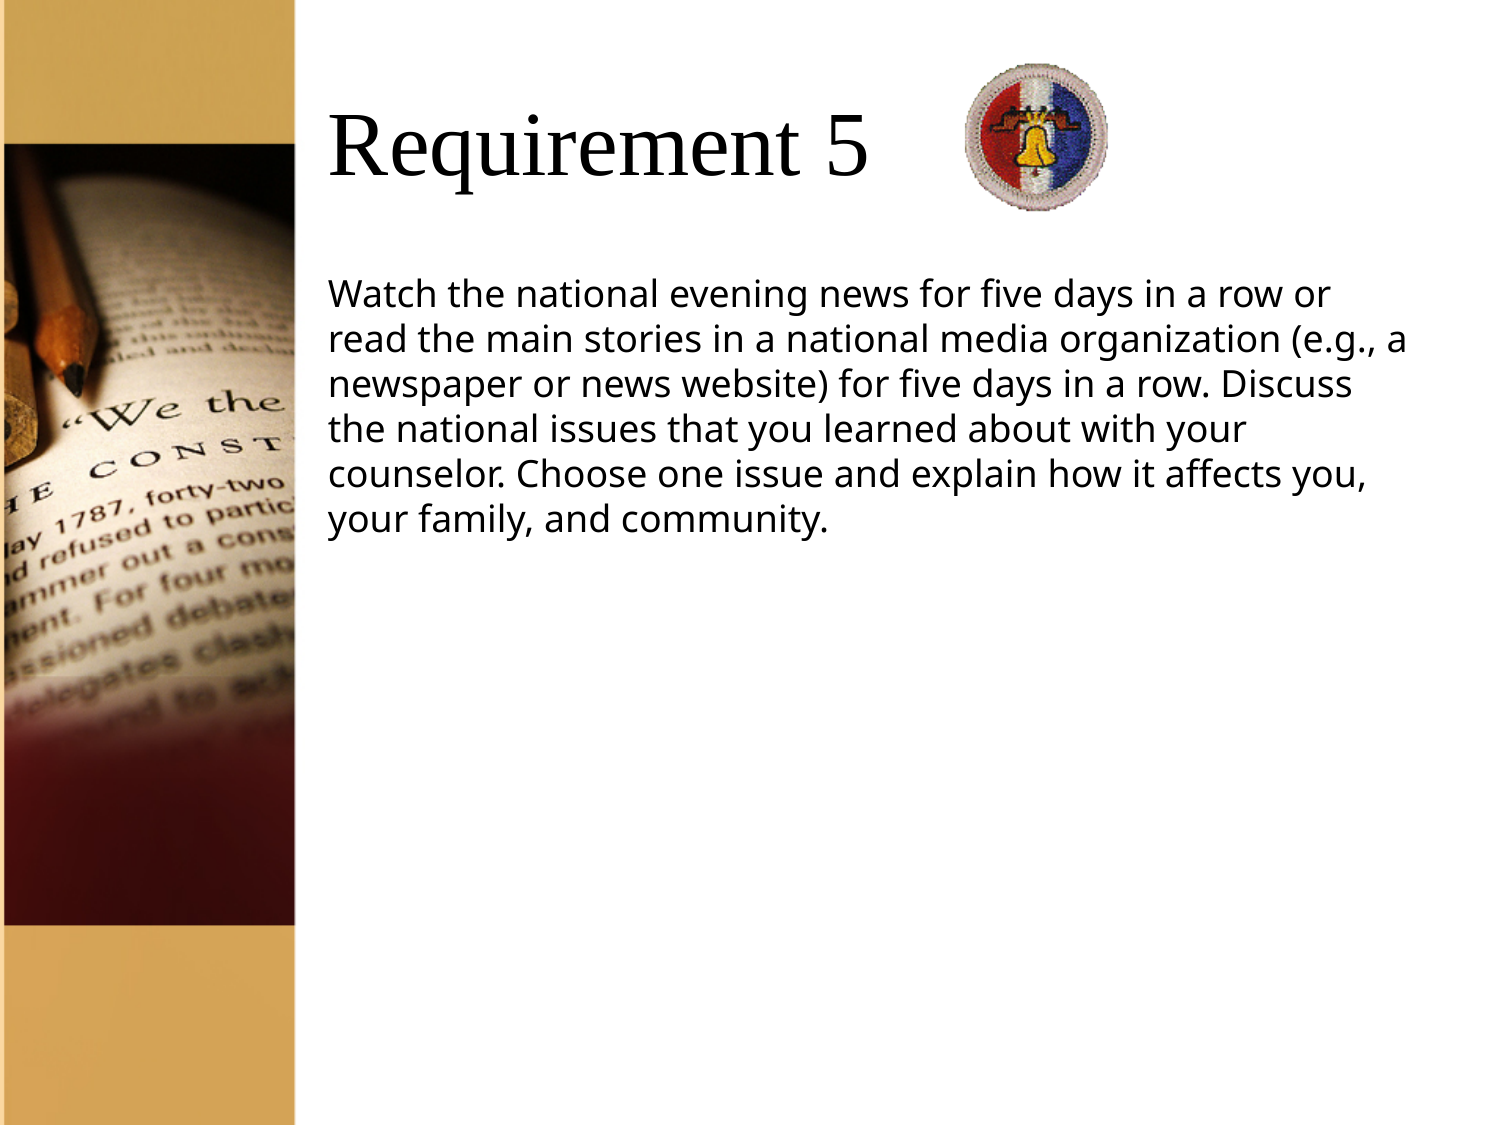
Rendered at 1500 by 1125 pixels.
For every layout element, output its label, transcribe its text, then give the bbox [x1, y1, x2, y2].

title Requirement 5 [312, 44, 1414, 233]
list Watch the national evening news for five days in a row or read the main stories in a national media organization (e.g., a newspaper or news website) for five days in a row. Discuss the national issues that you learned about with your counselor. Choose one issue and explain how it affects you, your family, and community. [312, 262, 1426, 1006]
picture [0, 0, 1500, 1125]
